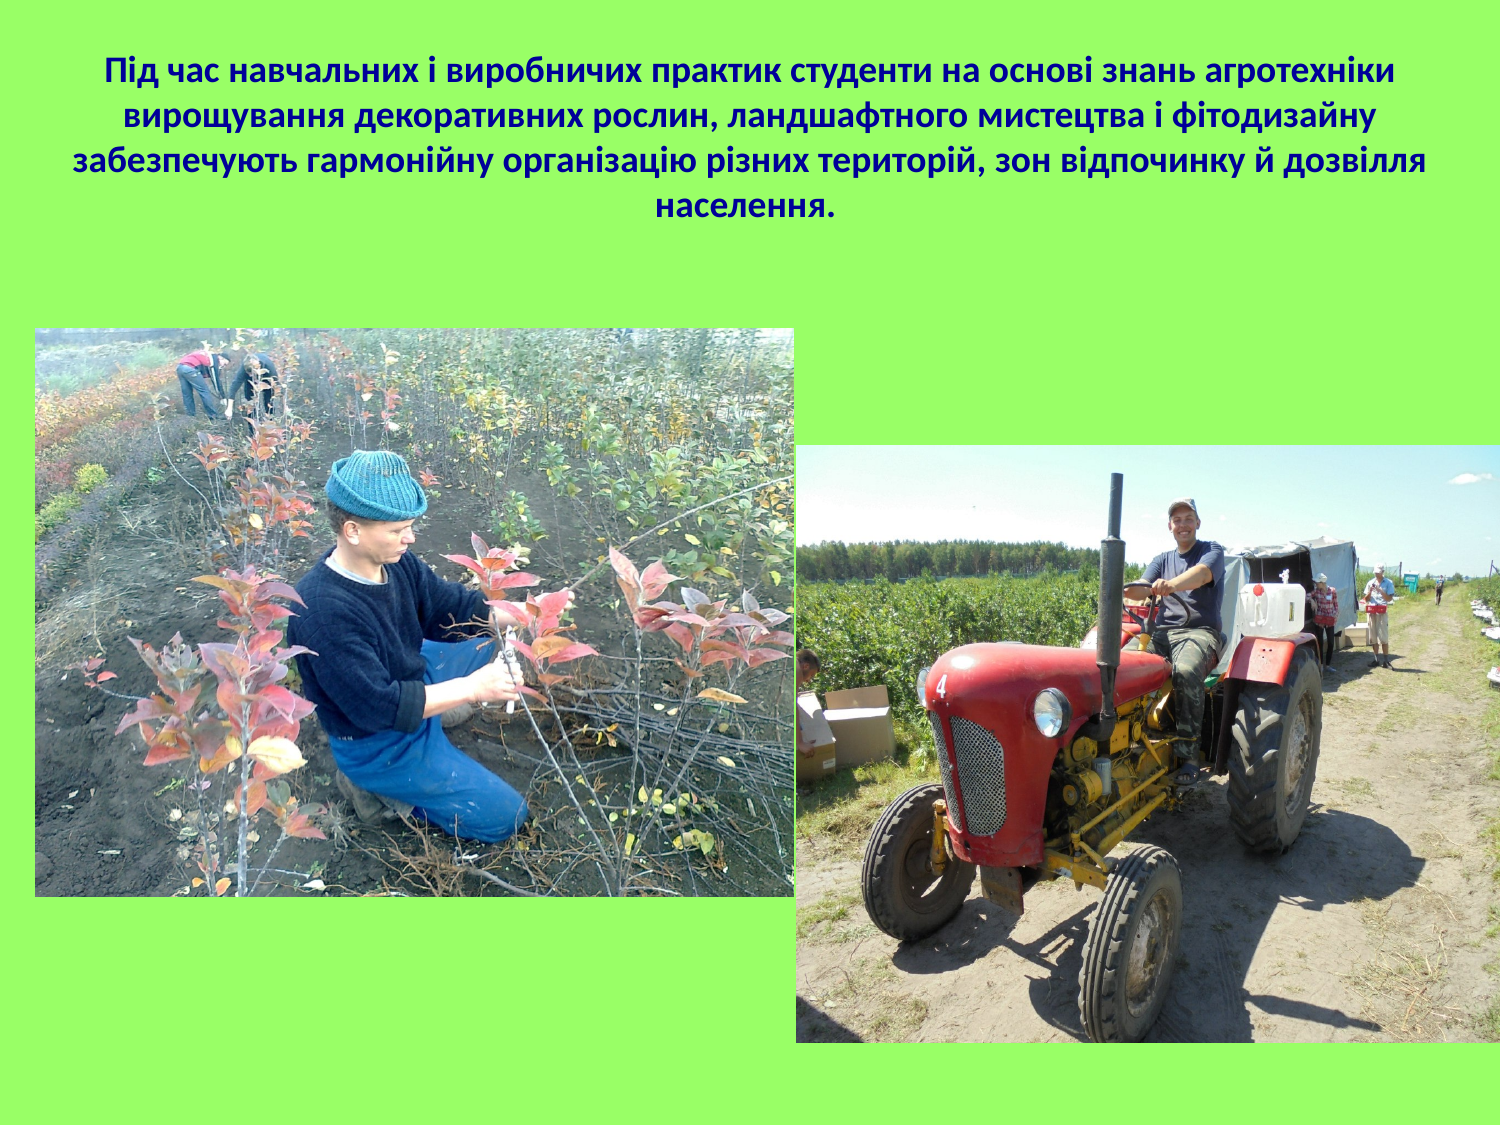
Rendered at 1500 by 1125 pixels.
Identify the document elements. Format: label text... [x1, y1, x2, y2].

picture [796, 445, 1500, 1044]
picture [34, 327, 794, 898]
text_box Під час навчальних і виробничих практик студенти на основі знань агротехніки вирощування декоративних рослин, ландшафтного мистецтва і фітодизайну забезпечують гармонійну організацію різних територій, зон відпочинку й дозвілля населення. [0, 37, 1500, 296]
